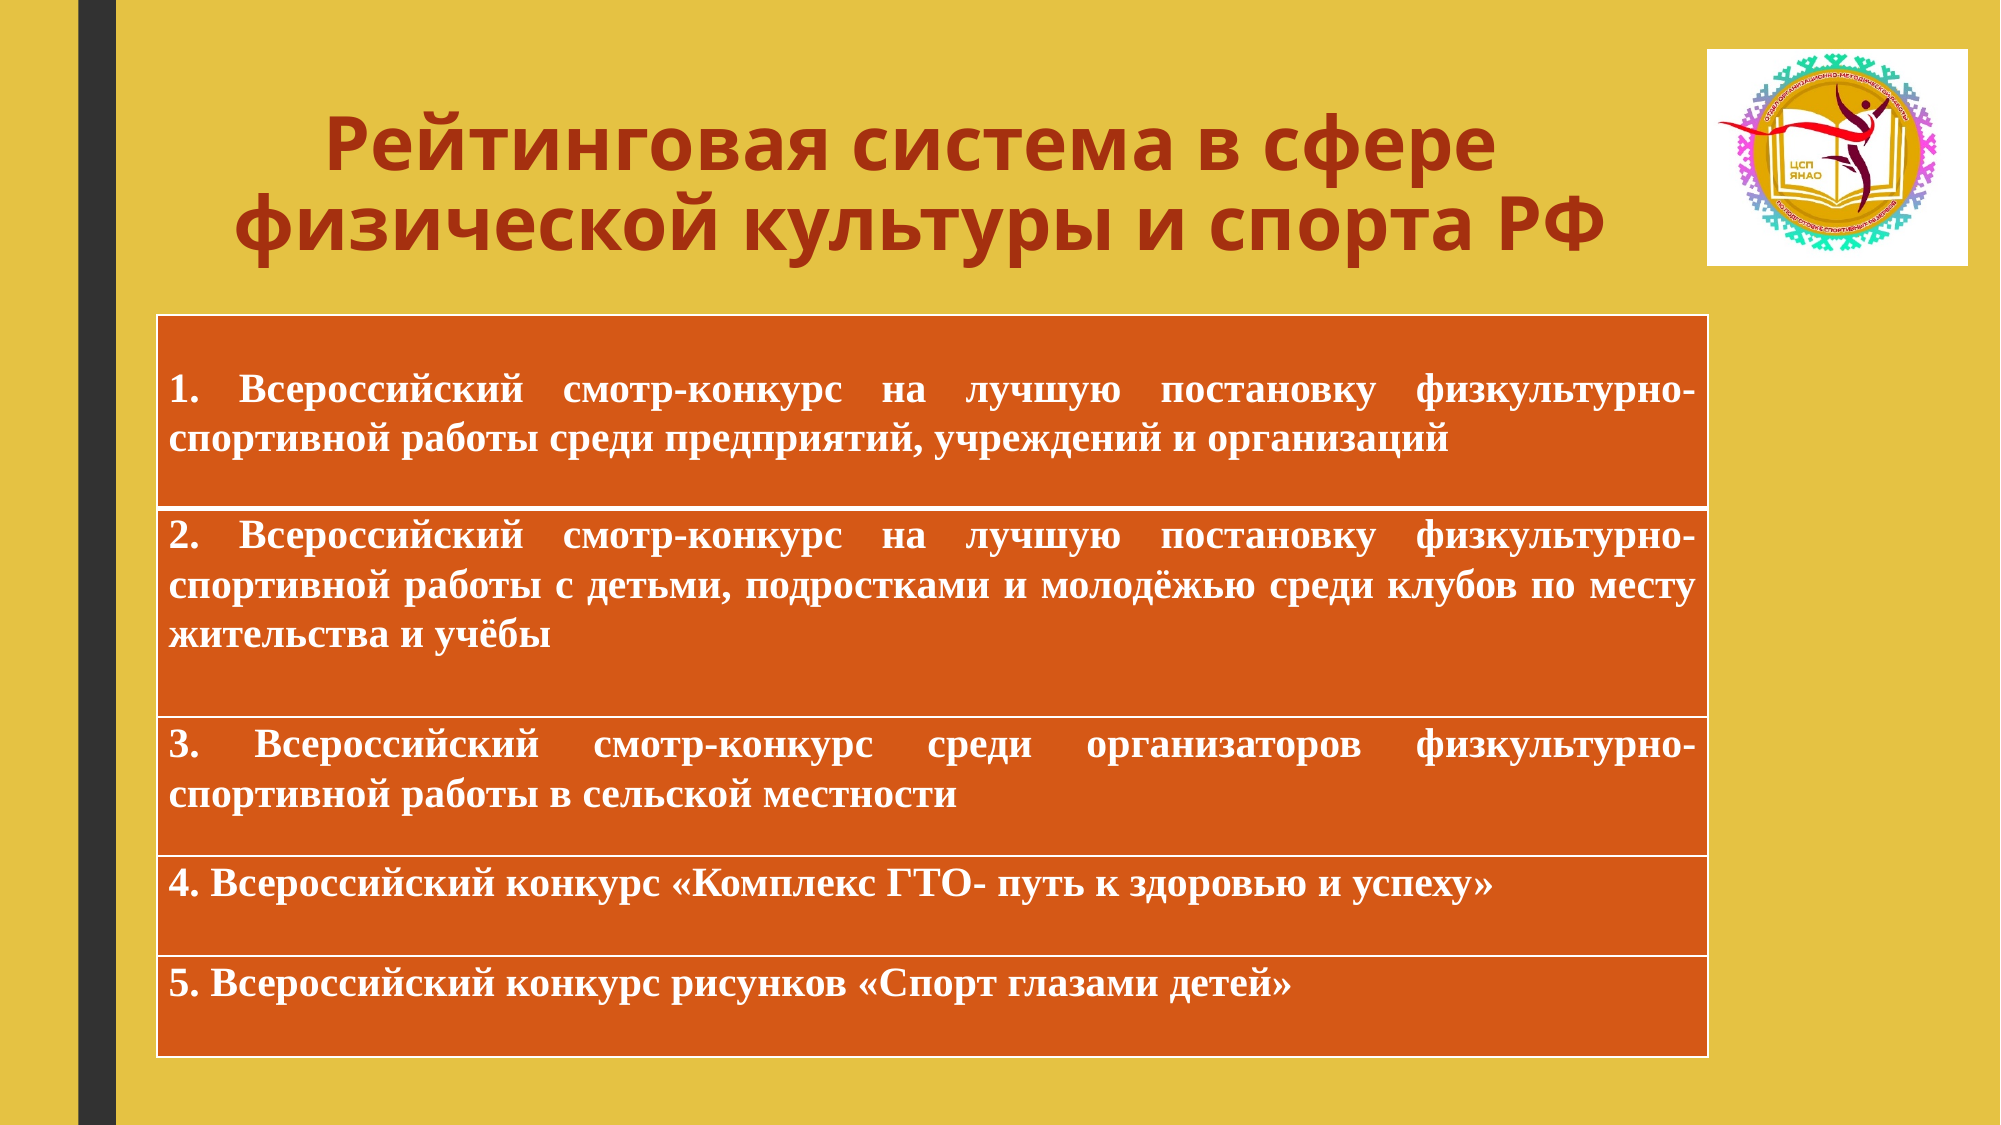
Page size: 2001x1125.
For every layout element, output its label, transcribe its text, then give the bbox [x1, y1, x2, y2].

table_cell 5. Всероссийский конкурс рисунков «Спорт глазами детей» [158, 957, 1707, 1056]
table_cell 2. Всероссийский смотр-конкурс на лучшую постановку физкультурно-спортивной работы с детьми, подростками и молодёжью среди клубов по месту жительства и учёбы [158, 511, 1707, 716]
table_cell 4. Всероссийский конкурс «Комплекс ГТО- путь к здоровью и успеху» [158, 857, 1707, 955]
title Рейтинговая система в сфере физической культуры и спорта РФ [132, 98, 1708, 343]
table_header 1. Всероссийский смотр-конкурс на лучшую постановку физкультурно-спортивной работы среди предприятий, учреждений и организаций [158, 316, 1707, 506]
table_cell 3. Всероссийский смотр-конкурс среди организаторов физкультурно-спортивной работы в сельской местности [158, 718, 1707, 855]
picture [1707, 49, 1968, 266]
